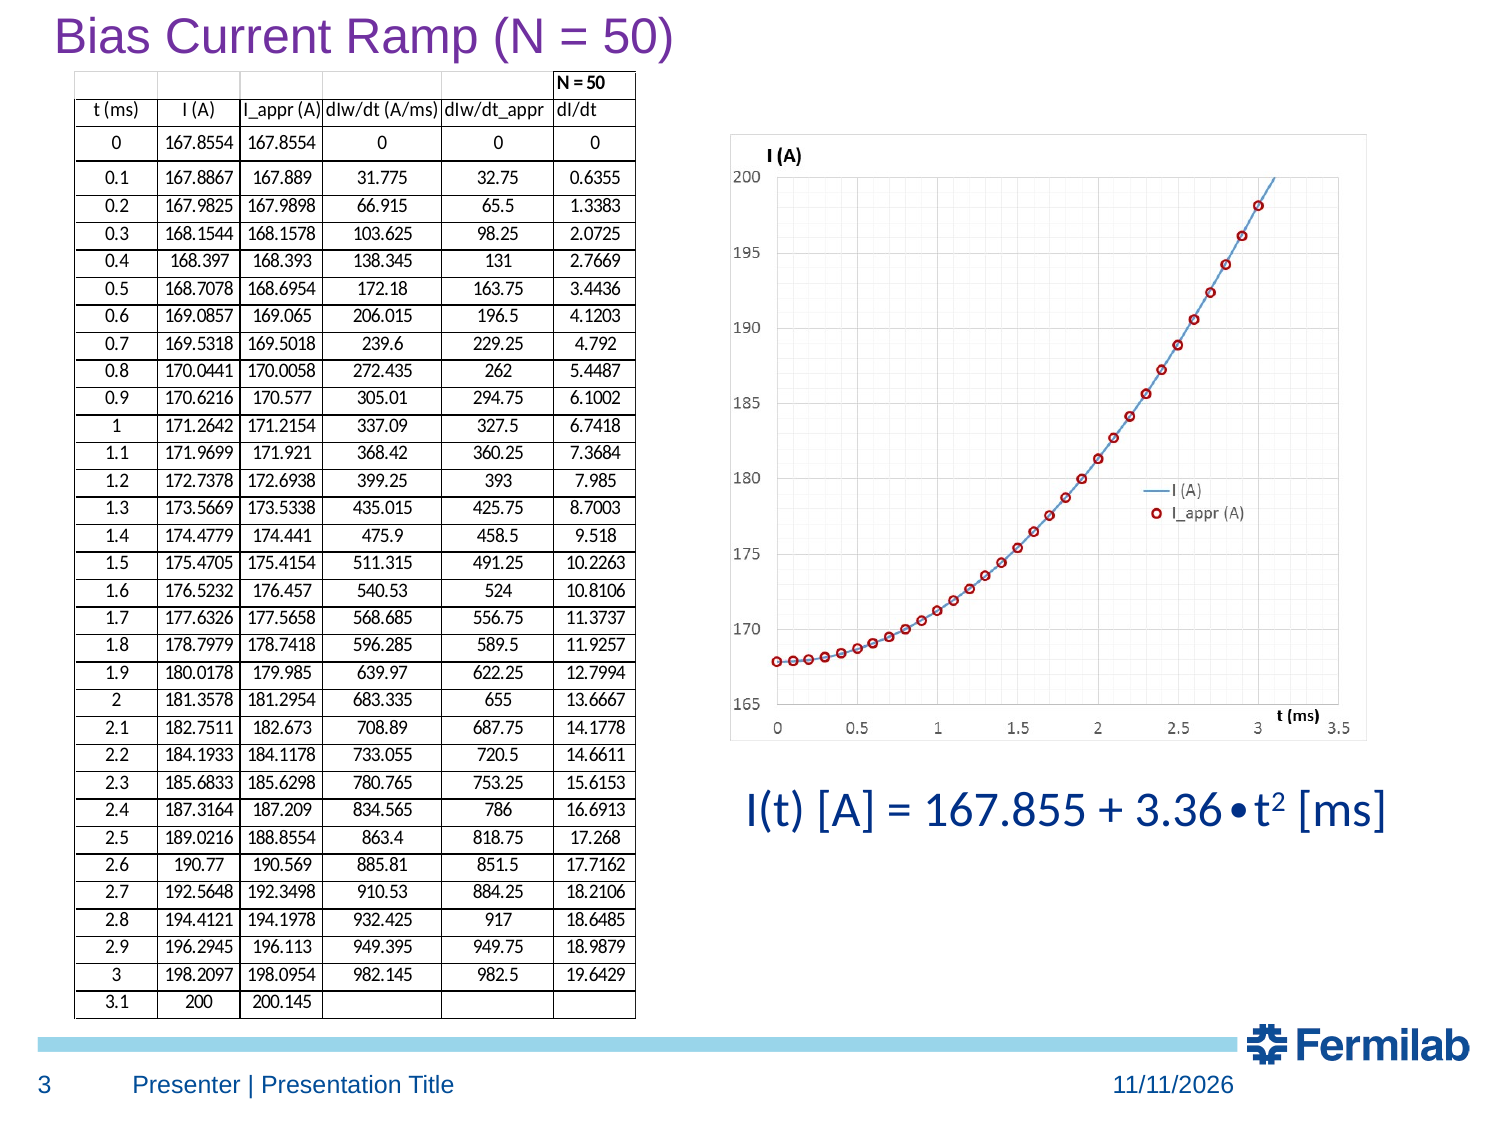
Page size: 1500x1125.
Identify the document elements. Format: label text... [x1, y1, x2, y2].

picture [0, 0, 1500, 1125]
footer Presenter | Presentation Title [132, 1068, 1014, 1109]
list Bias Current Ramp (N = 50) [54, 3, 747, 72]
text_box I(t) [A] = 167.855 + 3.36∙t2 [ms] [730, 769, 1410, 845]
slide_number 3 [37, 1068, 111, 1109]
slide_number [1058, 1068, 1235, 1109]
